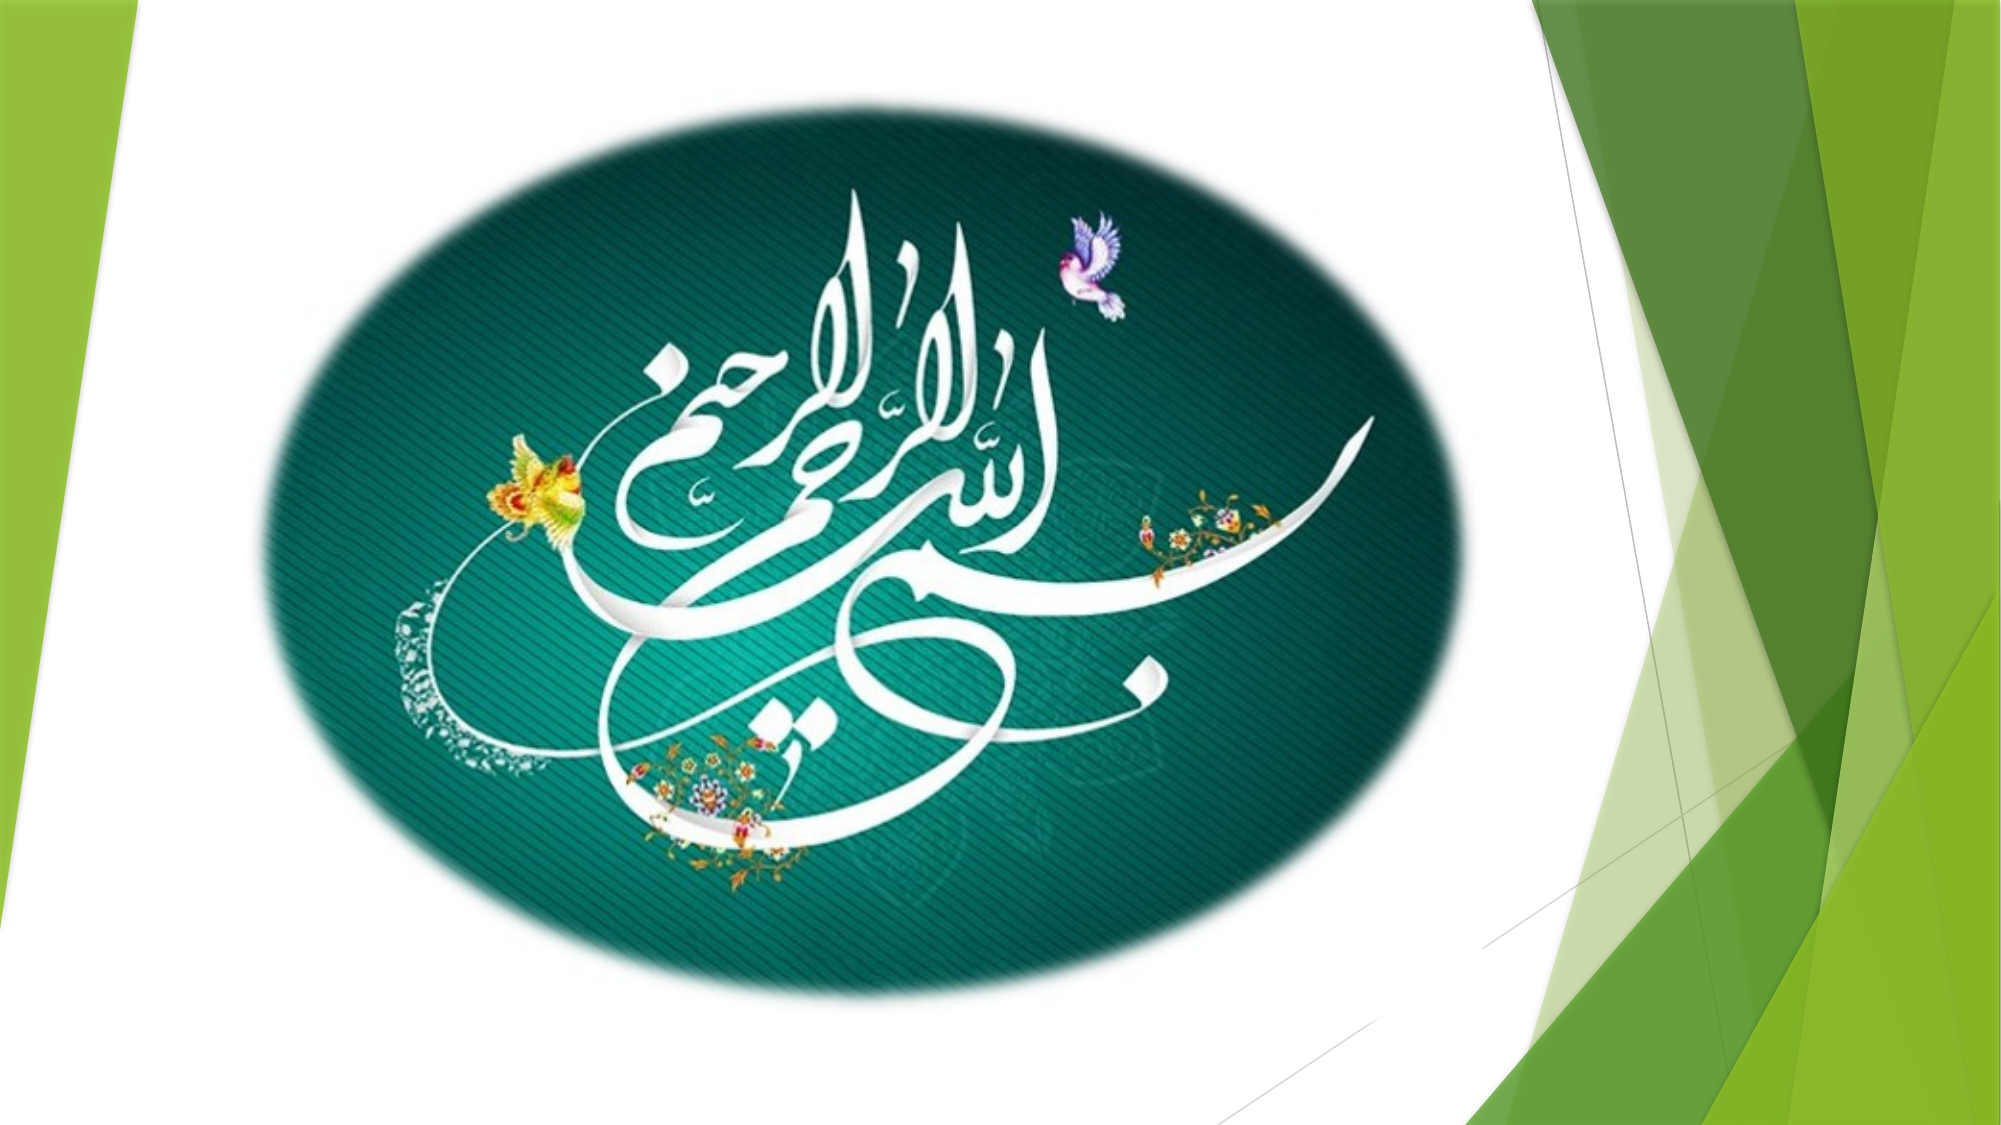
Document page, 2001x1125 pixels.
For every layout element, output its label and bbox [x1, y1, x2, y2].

picture [246, 89, 1482, 1015]
